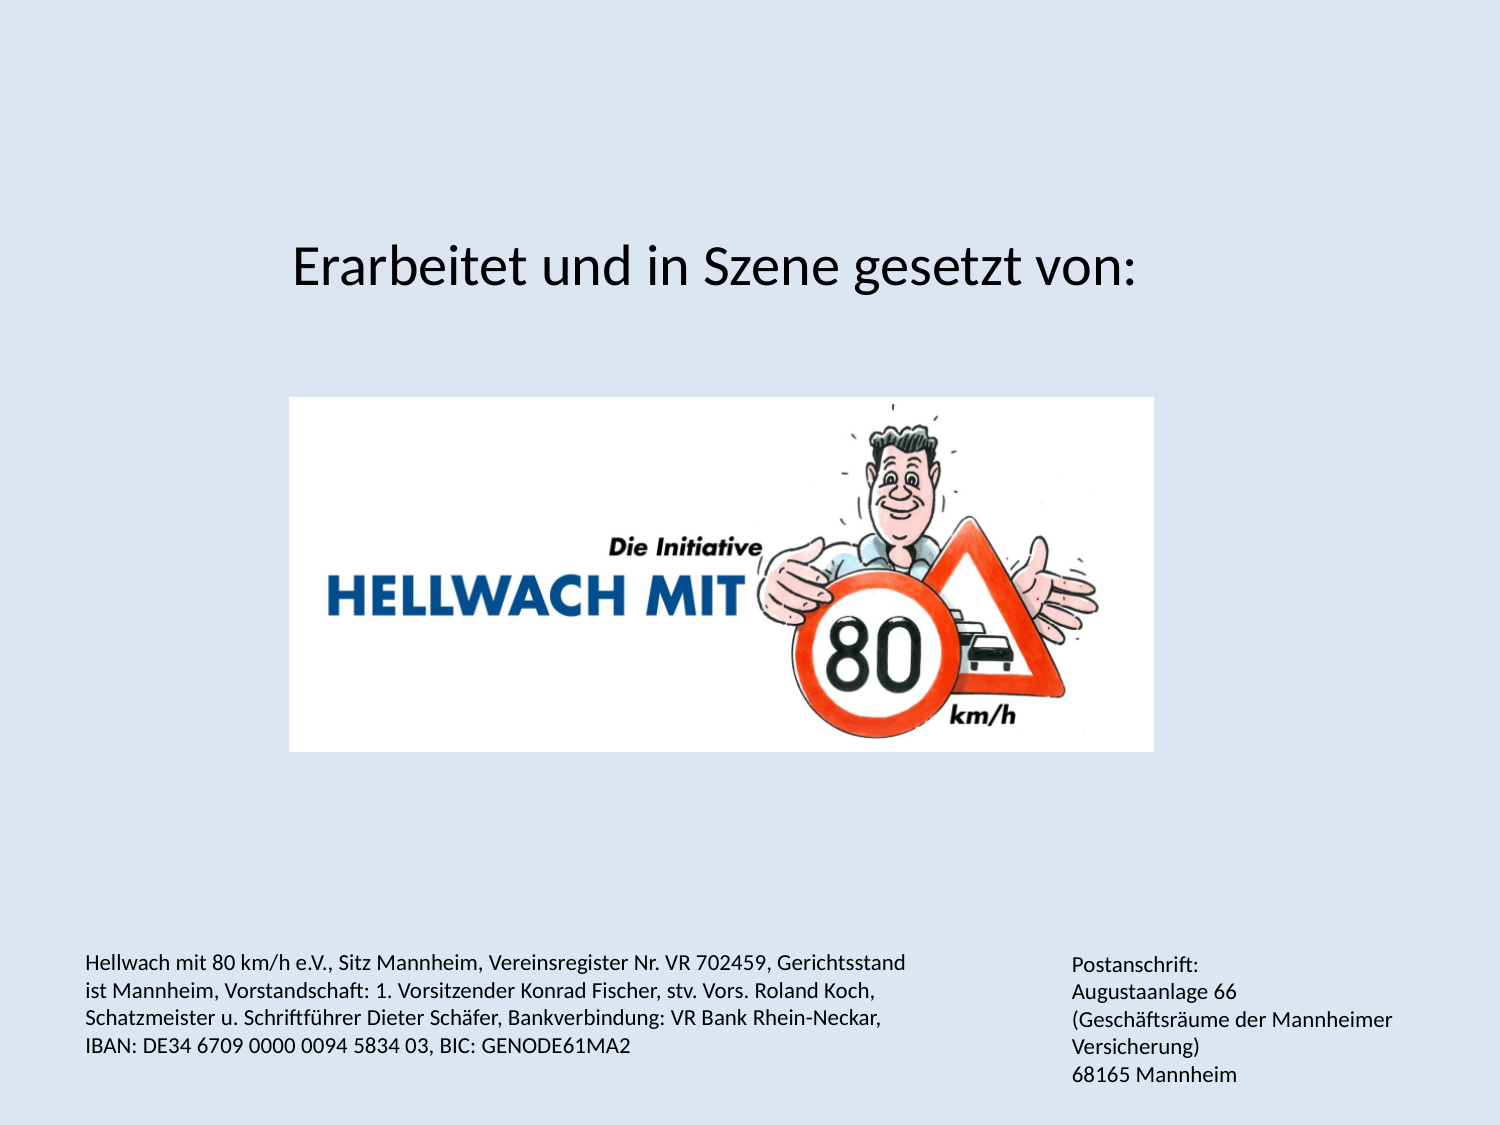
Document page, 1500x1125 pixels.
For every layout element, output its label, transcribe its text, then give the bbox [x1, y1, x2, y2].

text_box Postanschrift: Augustaanlage 66 (Geschäftsräume der Mannheimer Versicherung) 68165 Mannheim [1057, 941, 1459, 1094]
text_box Hellwach mit 80 km/h e.V., Sitz Mannheim, Vereinsregister Nr. VR 702459, Gerichtsstand ist Mannheim, Vorstandschaft: 1. Vorsitzender Konrad Fischer, stv. Vors. Roland Koch, Schatzmeister u. Schriftführer Dieter Schäfer, Bankverbindung: VR Bank Rhein-Neckar, IBAN: DE34 6709 0000 0094 5834 03, BIC: GENODE61MA2 [70, 940, 934, 1066]
picture [289, 396, 1154, 752]
subtitle Erarbeitet und in Szene gesetzt von: [277, 219, 1199, 327]
